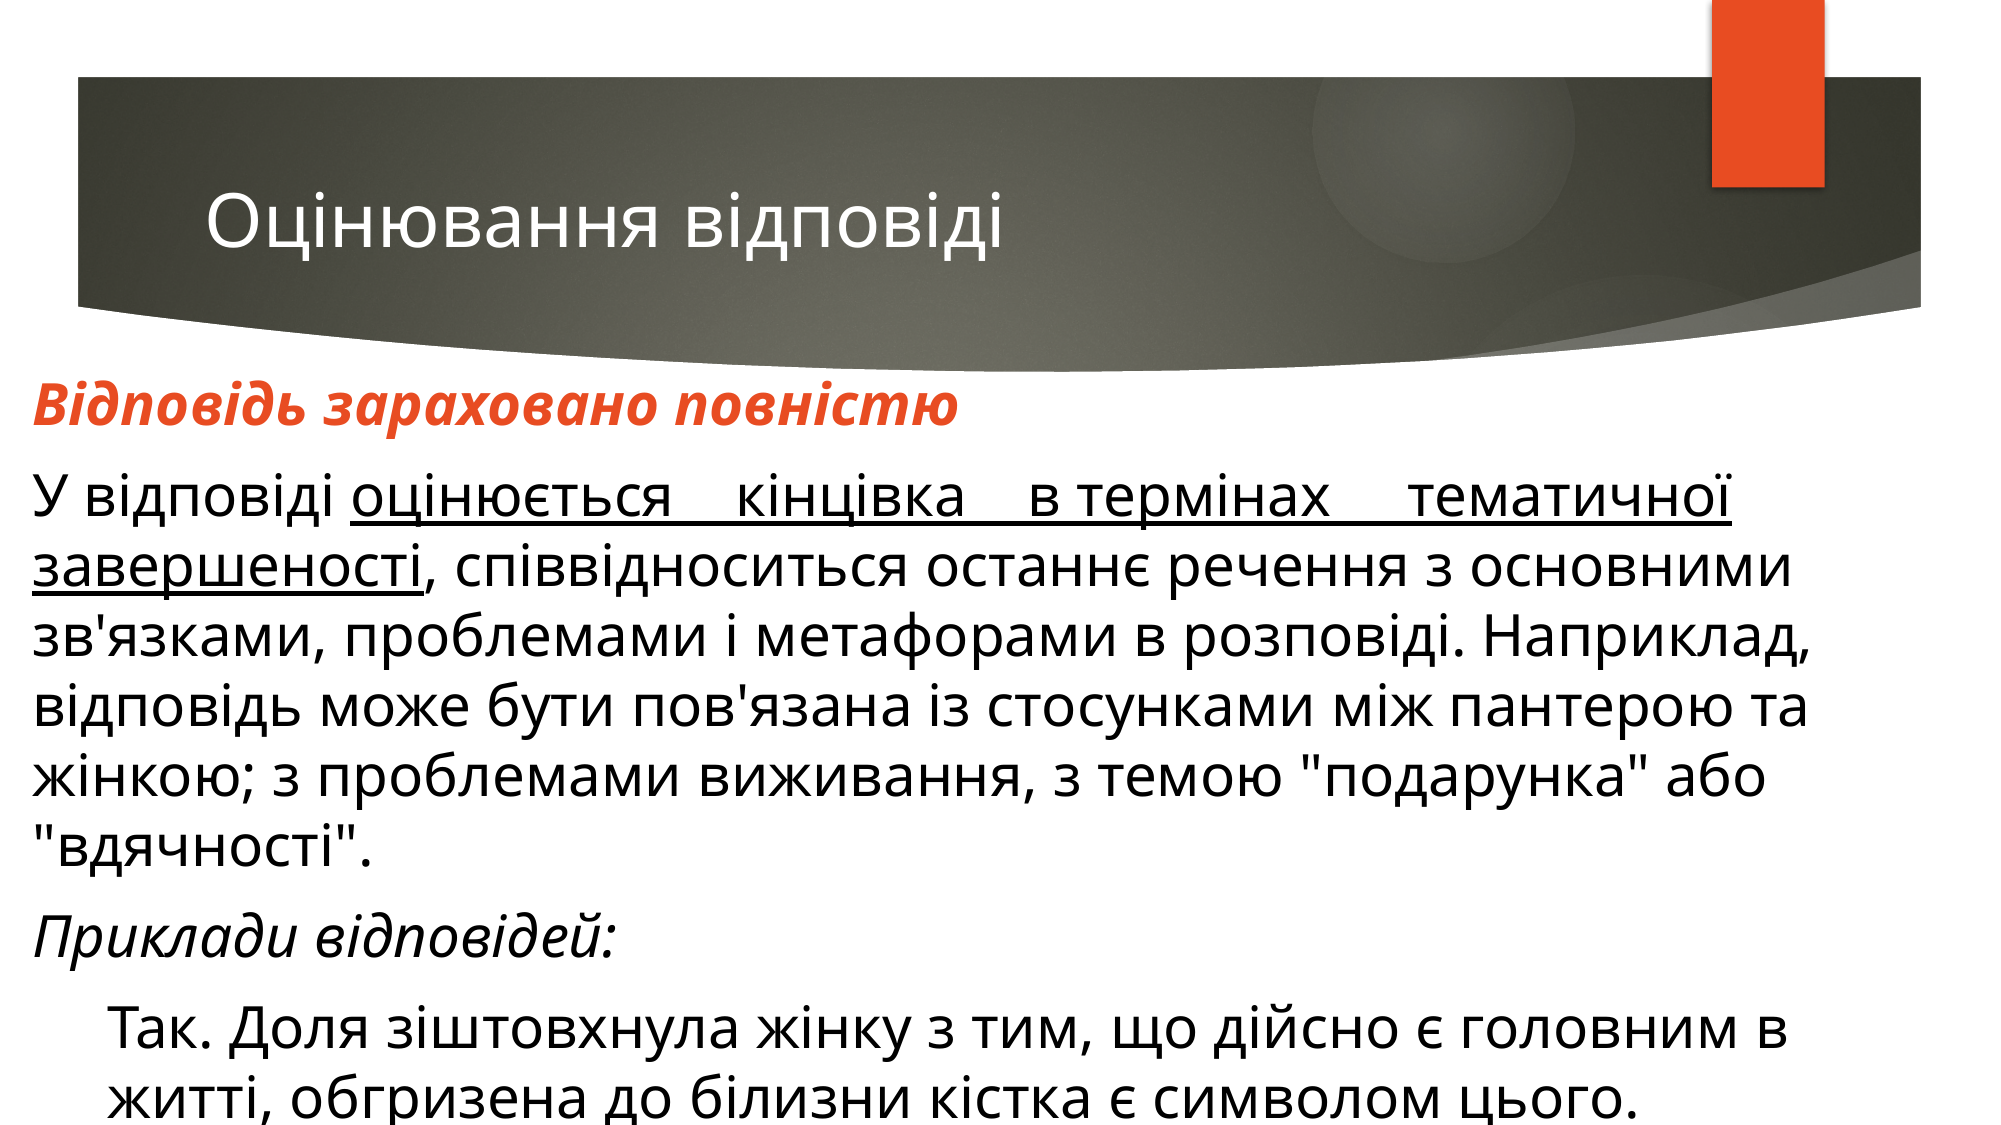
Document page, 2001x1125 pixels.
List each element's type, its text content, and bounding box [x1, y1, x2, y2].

title Оцінювання відповіді [189, 159, 1627, 276]
list Відповідь зараховано повністю У відповіді оцінюється кінцівка в термінах тематичної завершеності, співвідноситься останнє речення з основними зв'язками, проблемами і метафорами в розповіді. Наприклад, відповідь може бути пов'язана із стосунками між пантерою та жінкою; з проблемами виживання, з темою "подарунка" або "вдячності". Приклади відповідей: Так. Доля зіштовхнула жінку з тим, що дійсно є головним в житті, обгризена до білизни кістка є символом цього. [17, 359, 1956, 1095]
